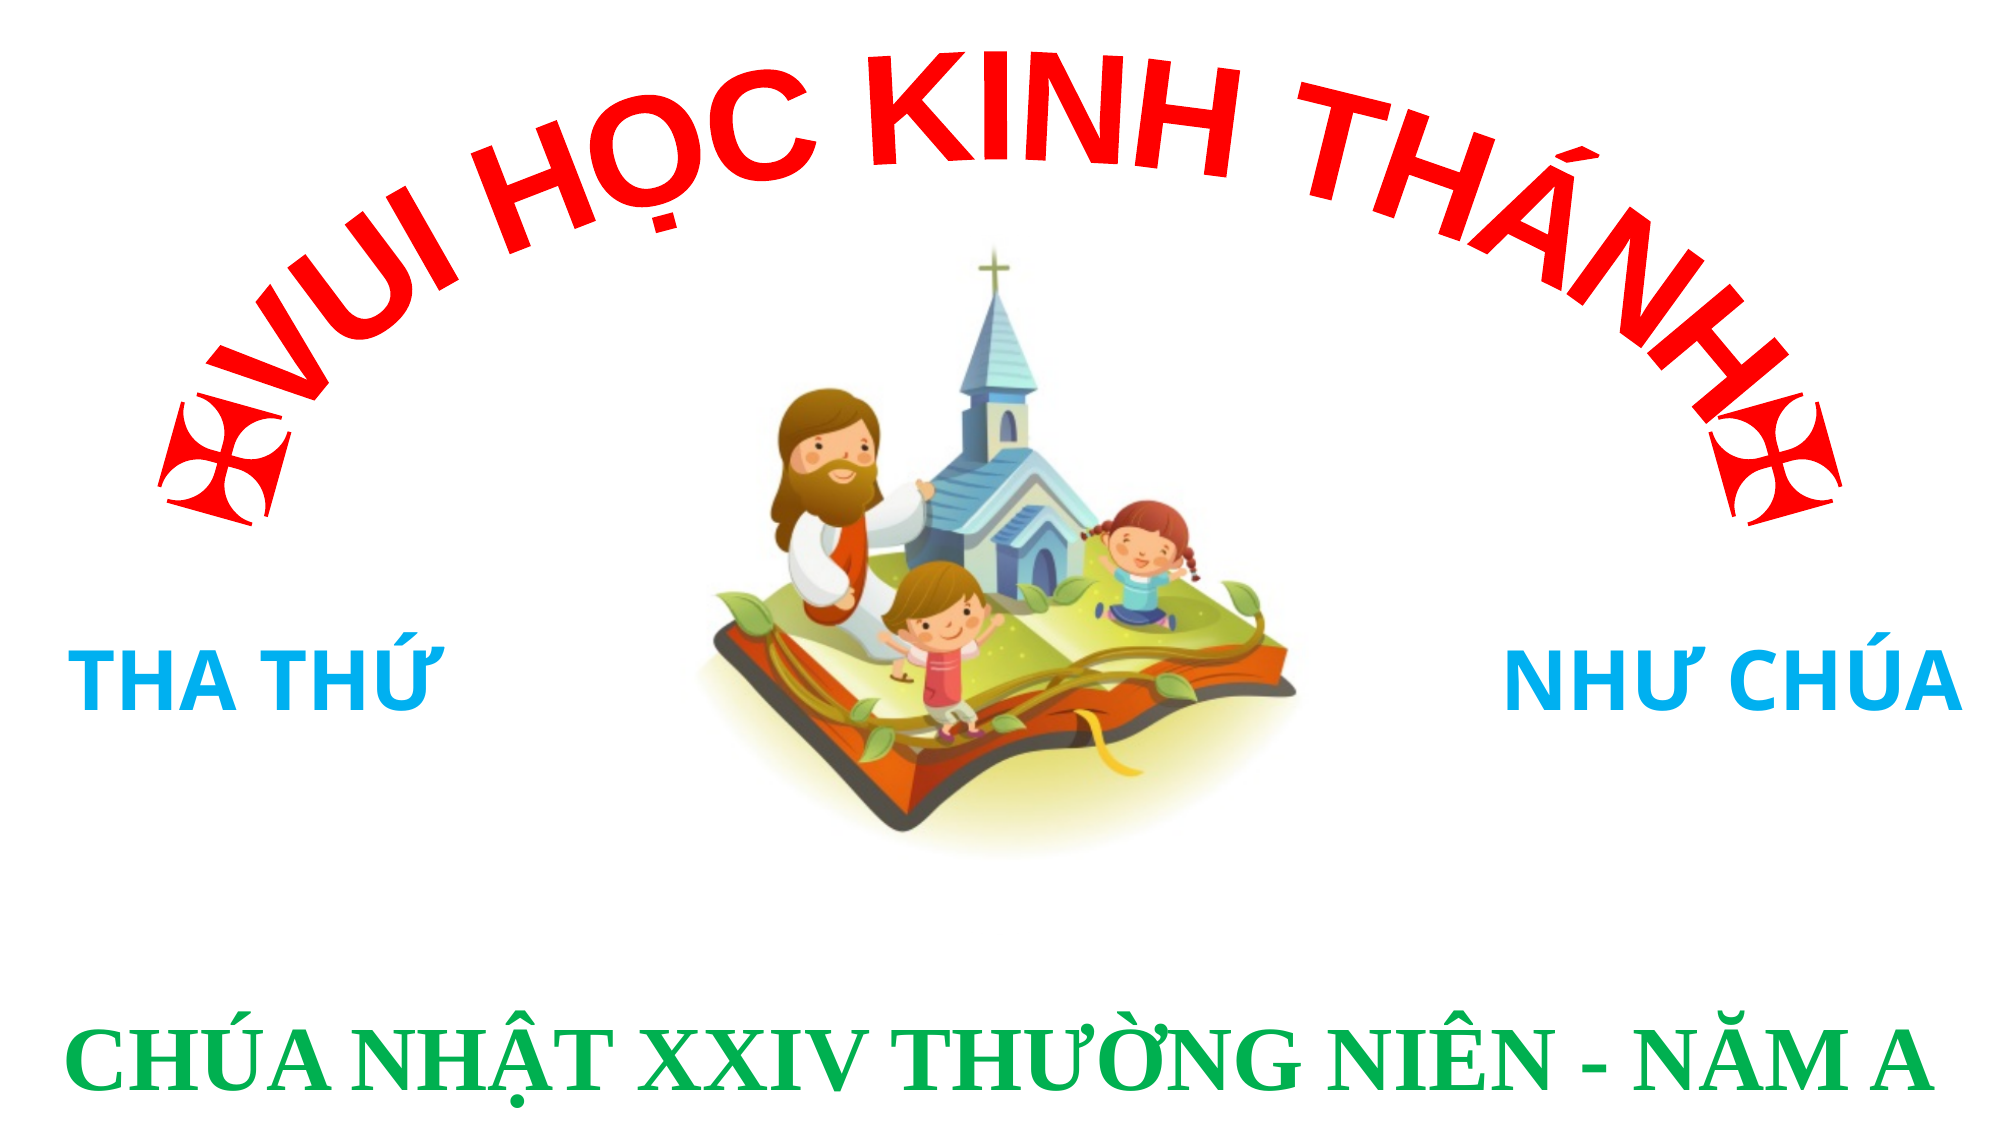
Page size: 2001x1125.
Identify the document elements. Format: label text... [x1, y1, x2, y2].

text_box CHÚA NHẬT XXIV THƯỜNG NIÊN - NĂM A [0, 993, 2000, 1115]
text_box NHƯ CHÚA [1407, 619, 2000, 734]
picture [632, 233, 1368, 936]
text_box THA THỨ [0, 619, 593, 734]
